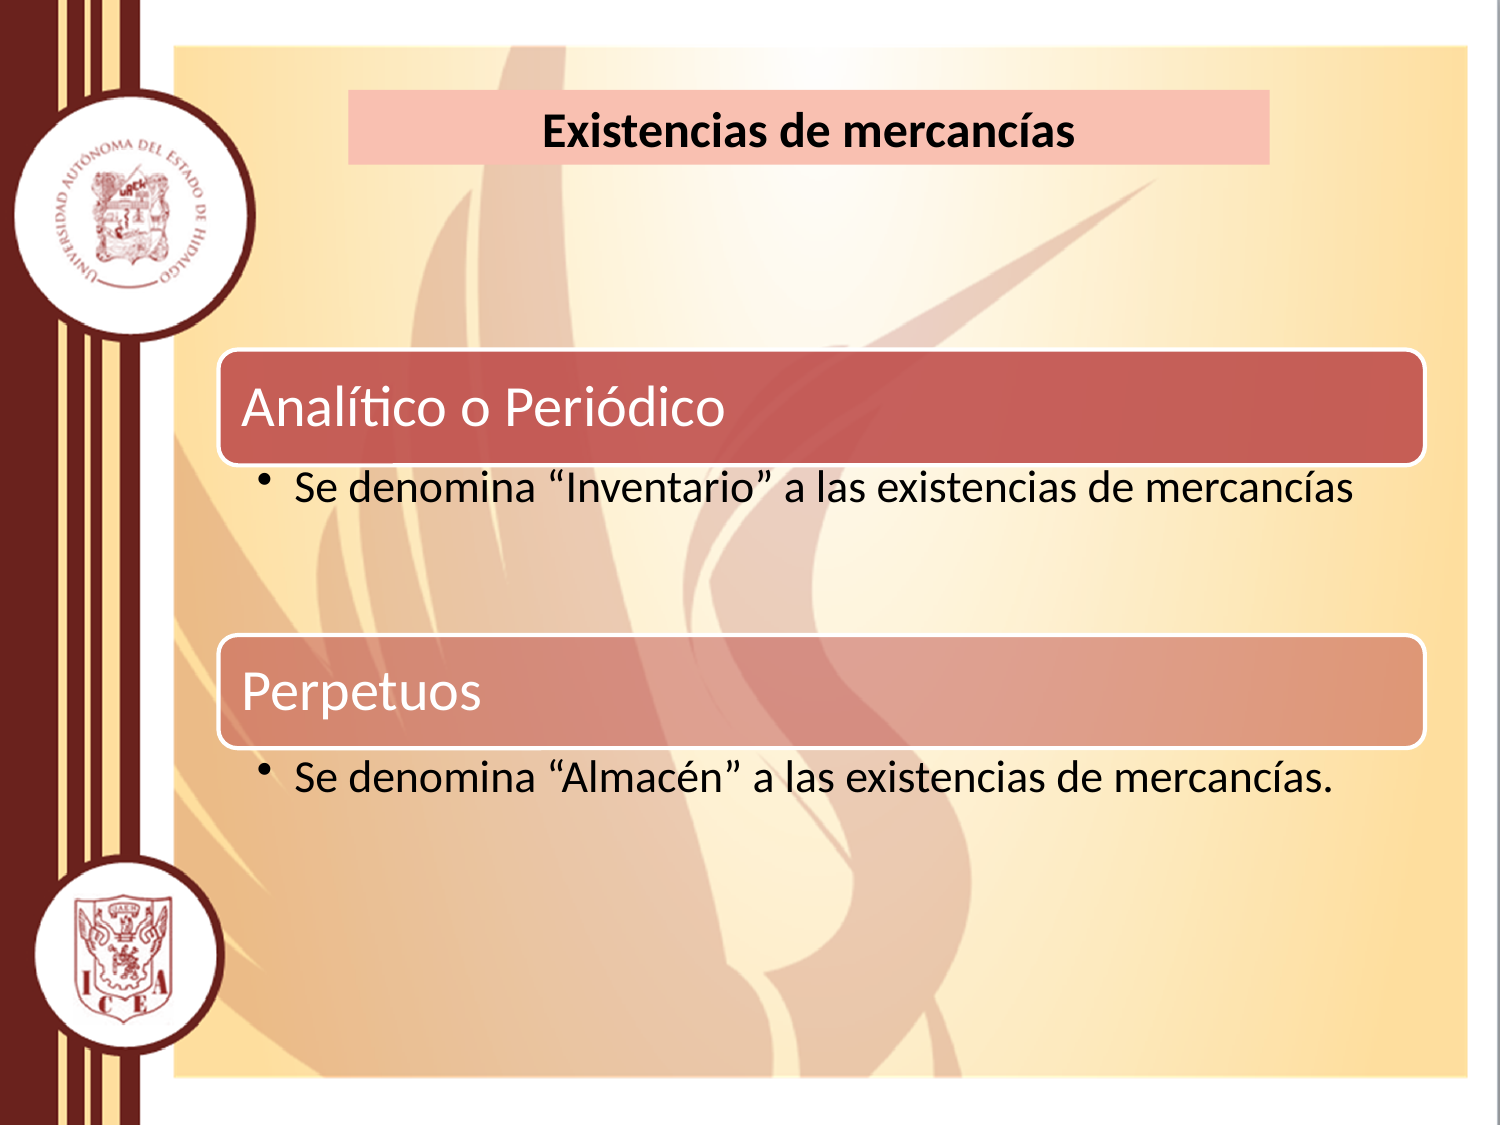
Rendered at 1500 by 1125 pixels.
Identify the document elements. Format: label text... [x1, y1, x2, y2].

text_box Existencias de mercancías [348, 89, 1270, 165]
picture [0, 0, 1500, 1125]
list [218, 262, 1426, 1006]
